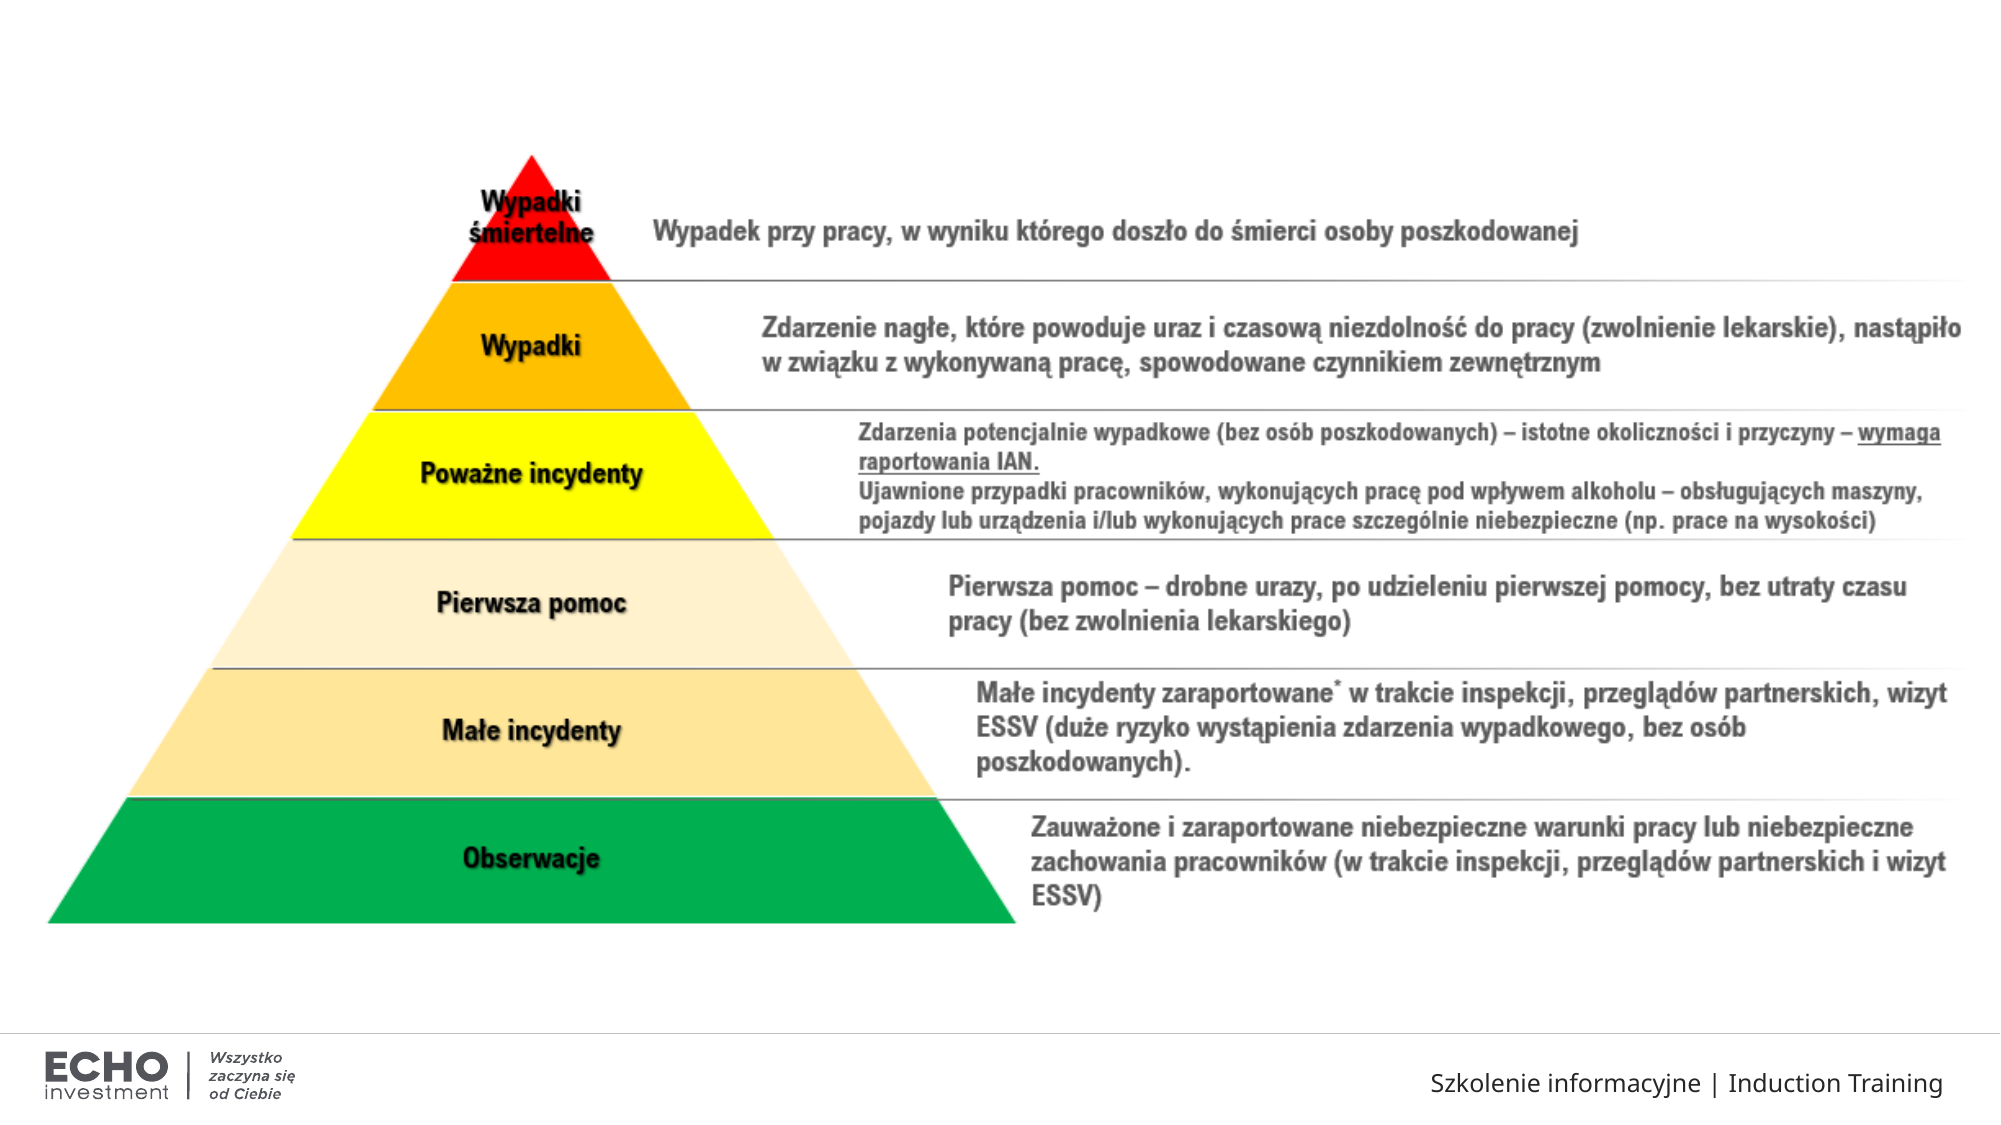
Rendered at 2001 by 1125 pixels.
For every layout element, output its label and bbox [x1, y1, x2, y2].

picture [34, 64, 1966, 945]
